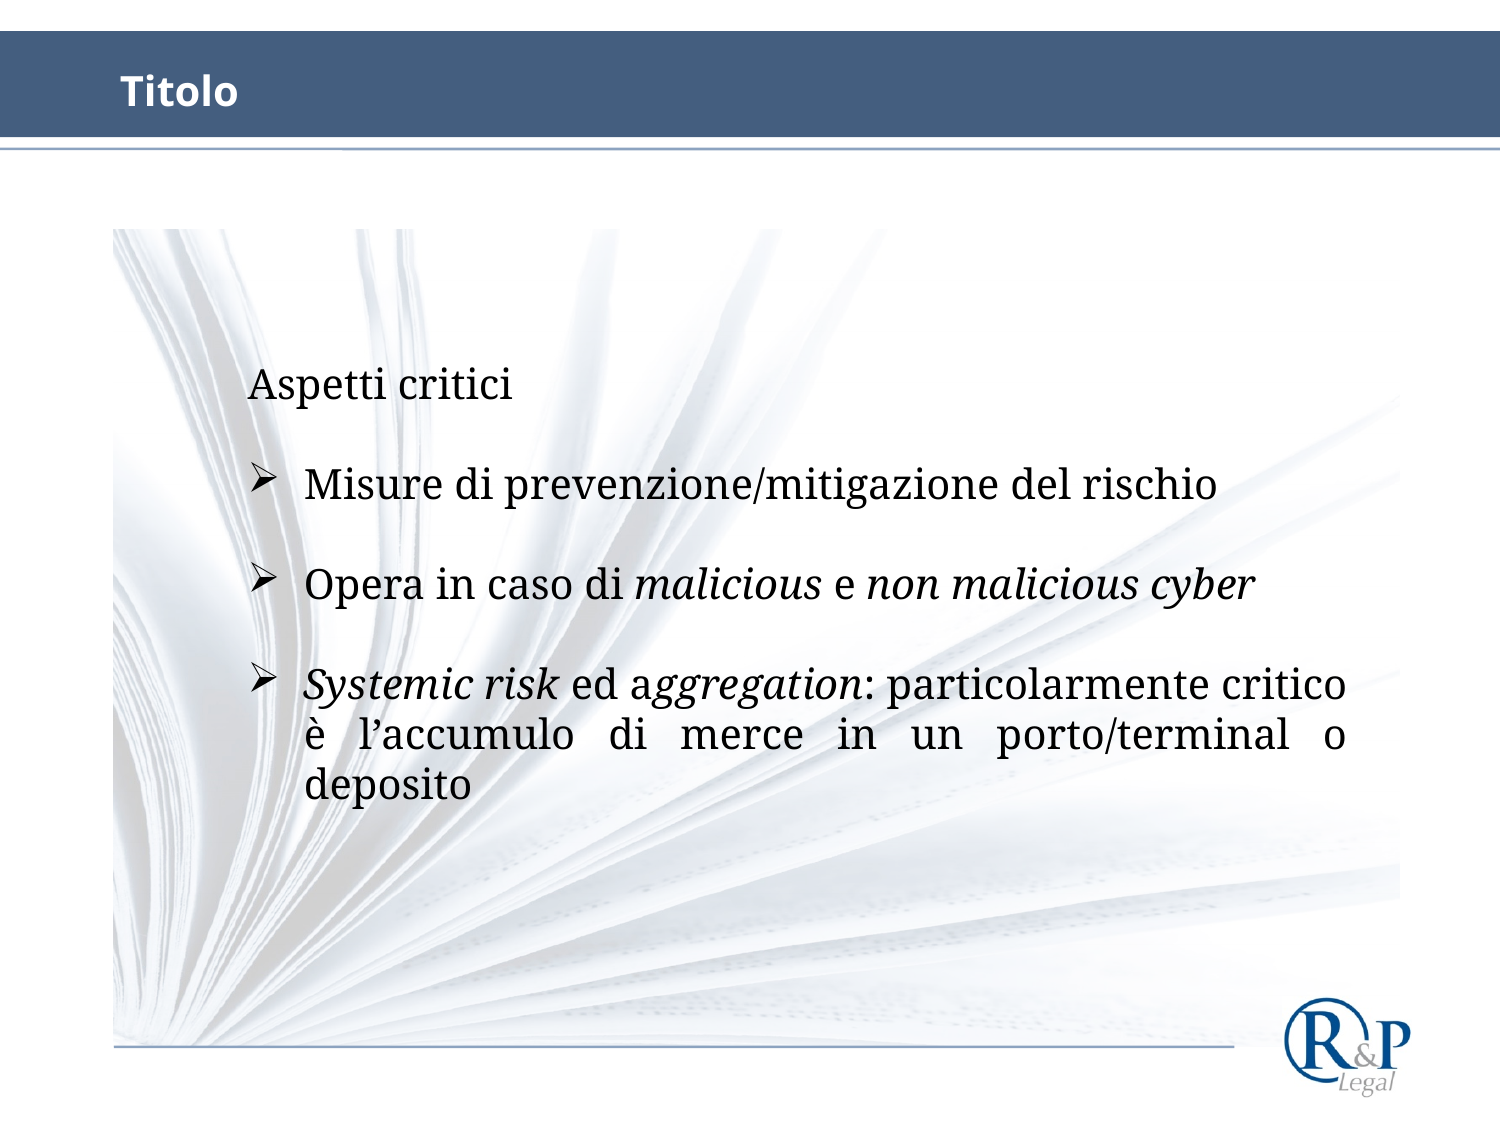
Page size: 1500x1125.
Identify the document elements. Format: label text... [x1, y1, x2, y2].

title Titolo [104, 31, 1500, 149]
text_box Aspetti critici Misure di prevenzione/mitigazione del rischio Opera in caso di malicious e non malicious cyber Systemic risk ed aggregation: particolarmente critico è l’accumulo di merce in un porto/terminal o deposito [159, 350, 1362, 815]
picture [113, 229, 1412, 1098]
